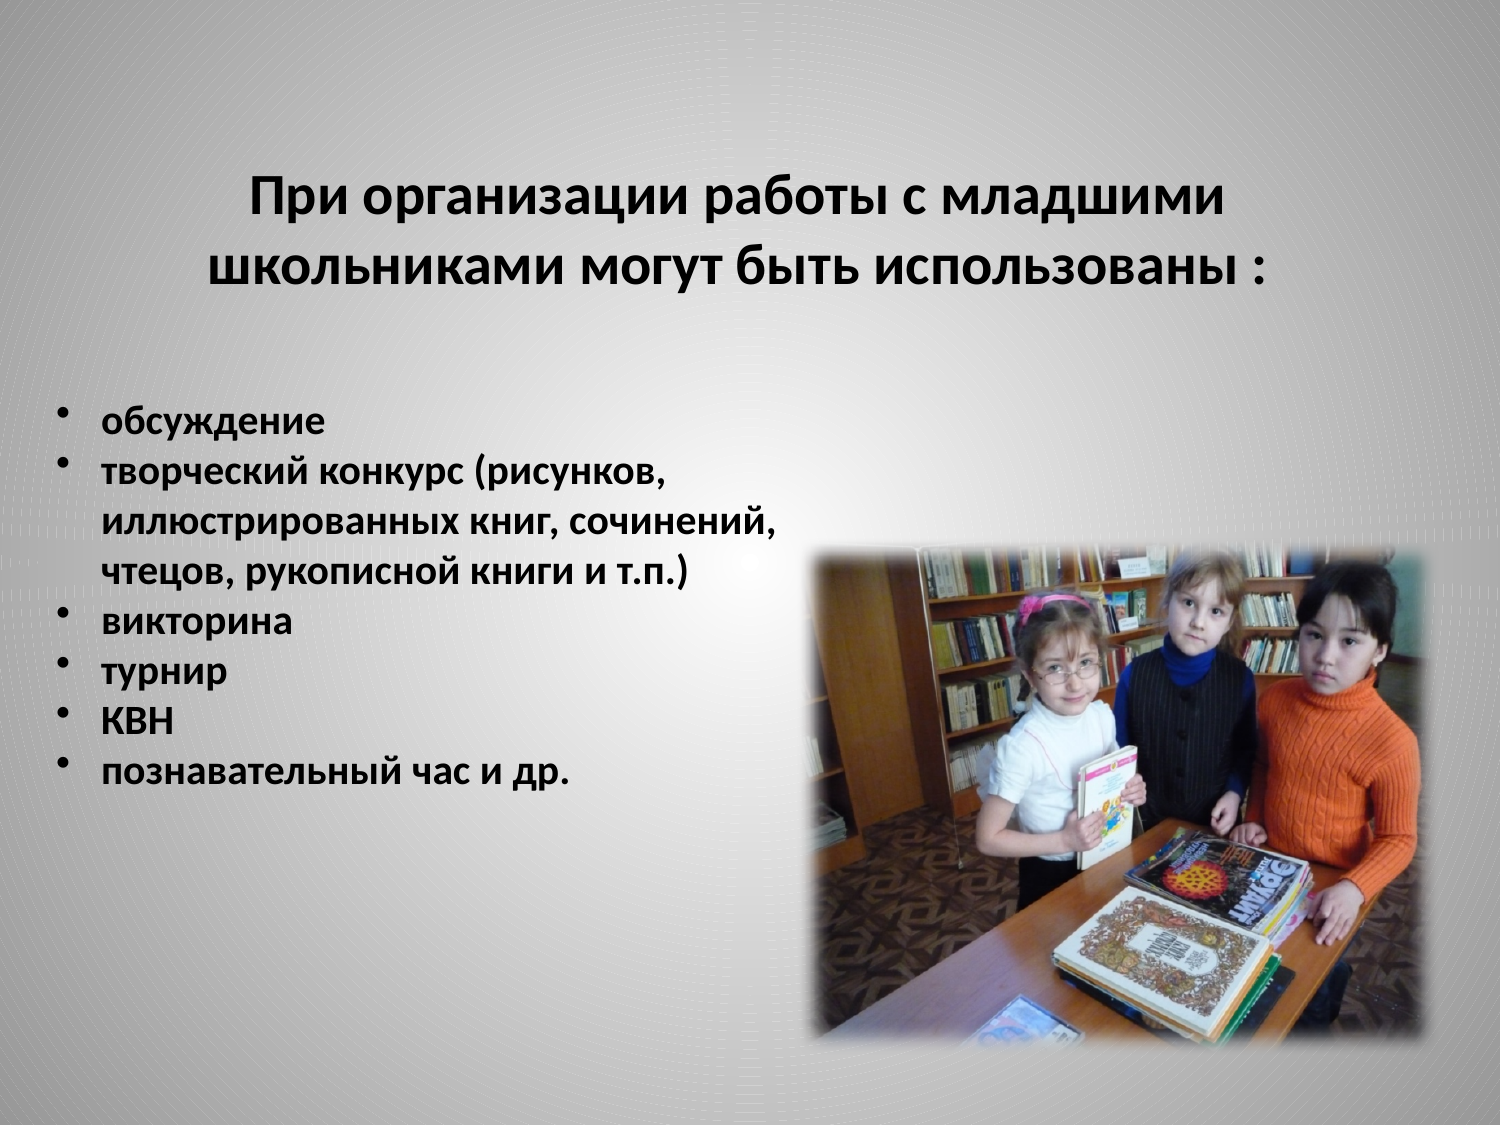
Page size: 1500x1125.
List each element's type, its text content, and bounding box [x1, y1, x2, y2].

text_box При организации работы с младшими школьниками могут быть использованы : [53, 148, 1424, 304]
picture [796, 538, 1439, 1055]
text_box [29, 220, 1471, 1094]
text_box обсуждение творческий конкурс (рисунков, иллюстрированных книг, сочинений, чтецов, рукописной книги и т.п.) викторина турнир КВН познавательный час и др. [41, 385, 833, 801]
